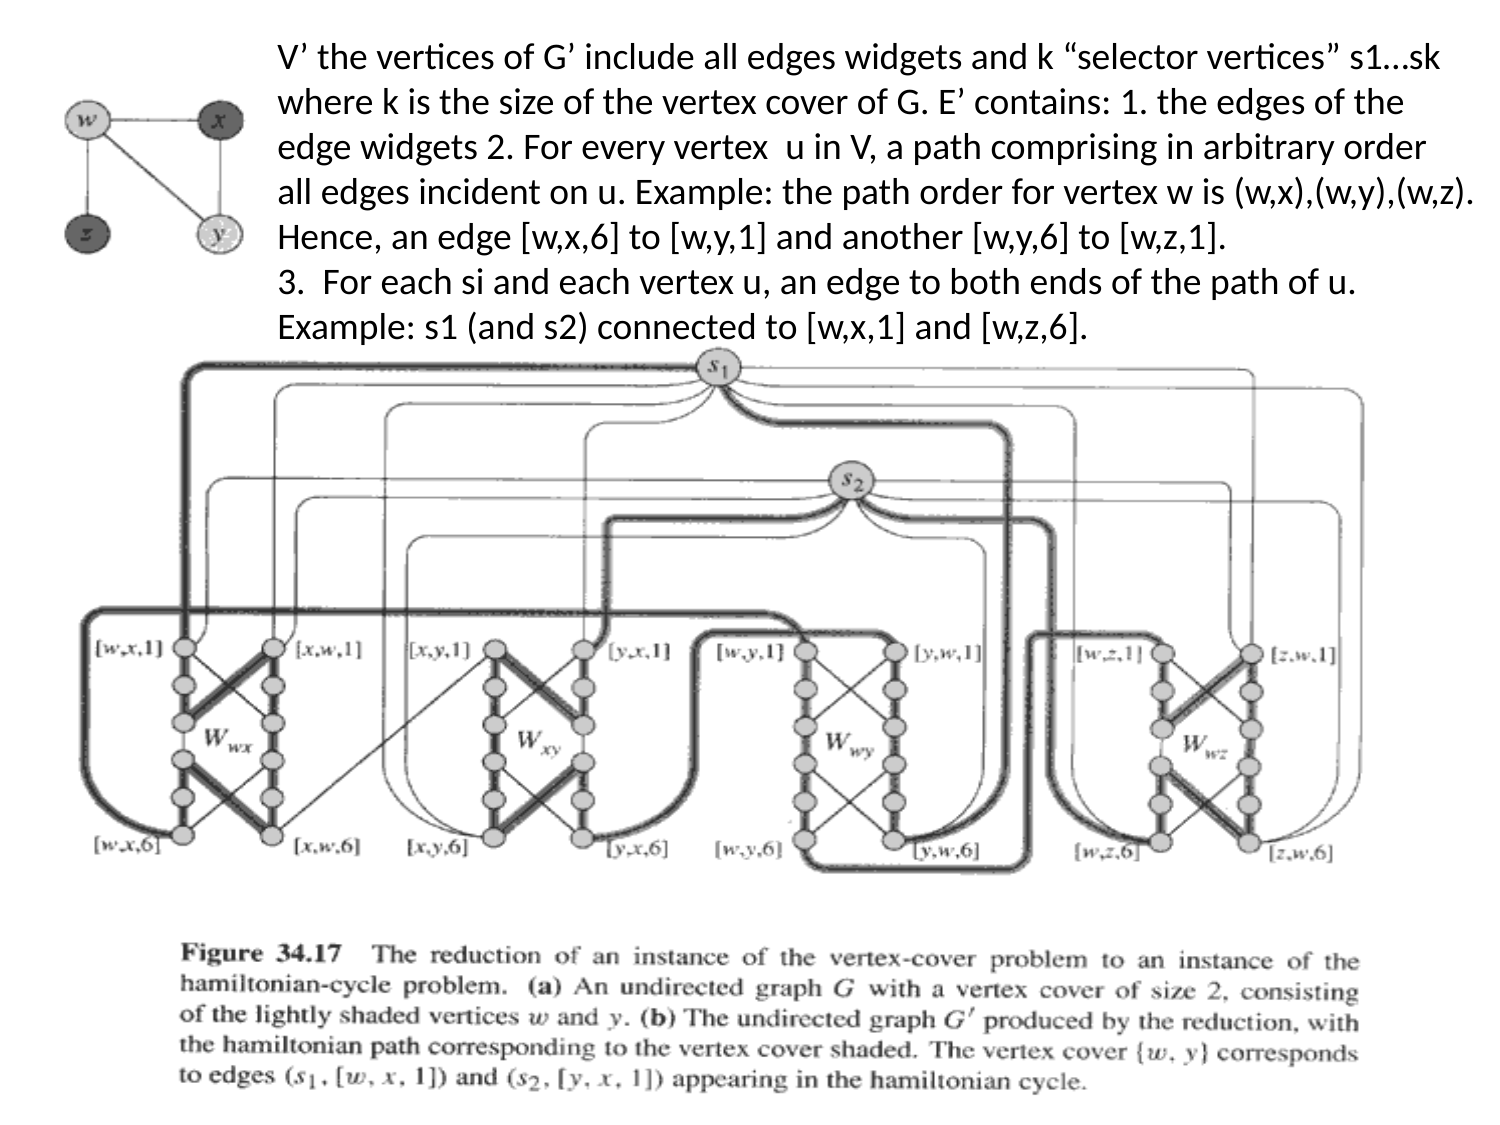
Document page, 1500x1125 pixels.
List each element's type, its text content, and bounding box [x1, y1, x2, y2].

picture [37, 84, 1413, 1122]
text_box V’ the vertices of G’ include all edges widgets and k “selector vertices” s1…sk where k is the size of the vertex cover of G. E’ contains: 1. the edges of the edge widgets 2. For every vertex u in V, a path comprising in arbitrary order all edges incident on u. Example: the path order for vertex w is (w,x),(w,y),(w,z). Hence, an edge [w,x,6] to [w,y,1] and another [w,y,6] to [w,z,1]. 3. For each si and each vertex u, an edge to both ends of the path of u. Example: s1 (and s2) connected to [w,x,1] and [w,z,6]. [262, 24, 1500, 355]
